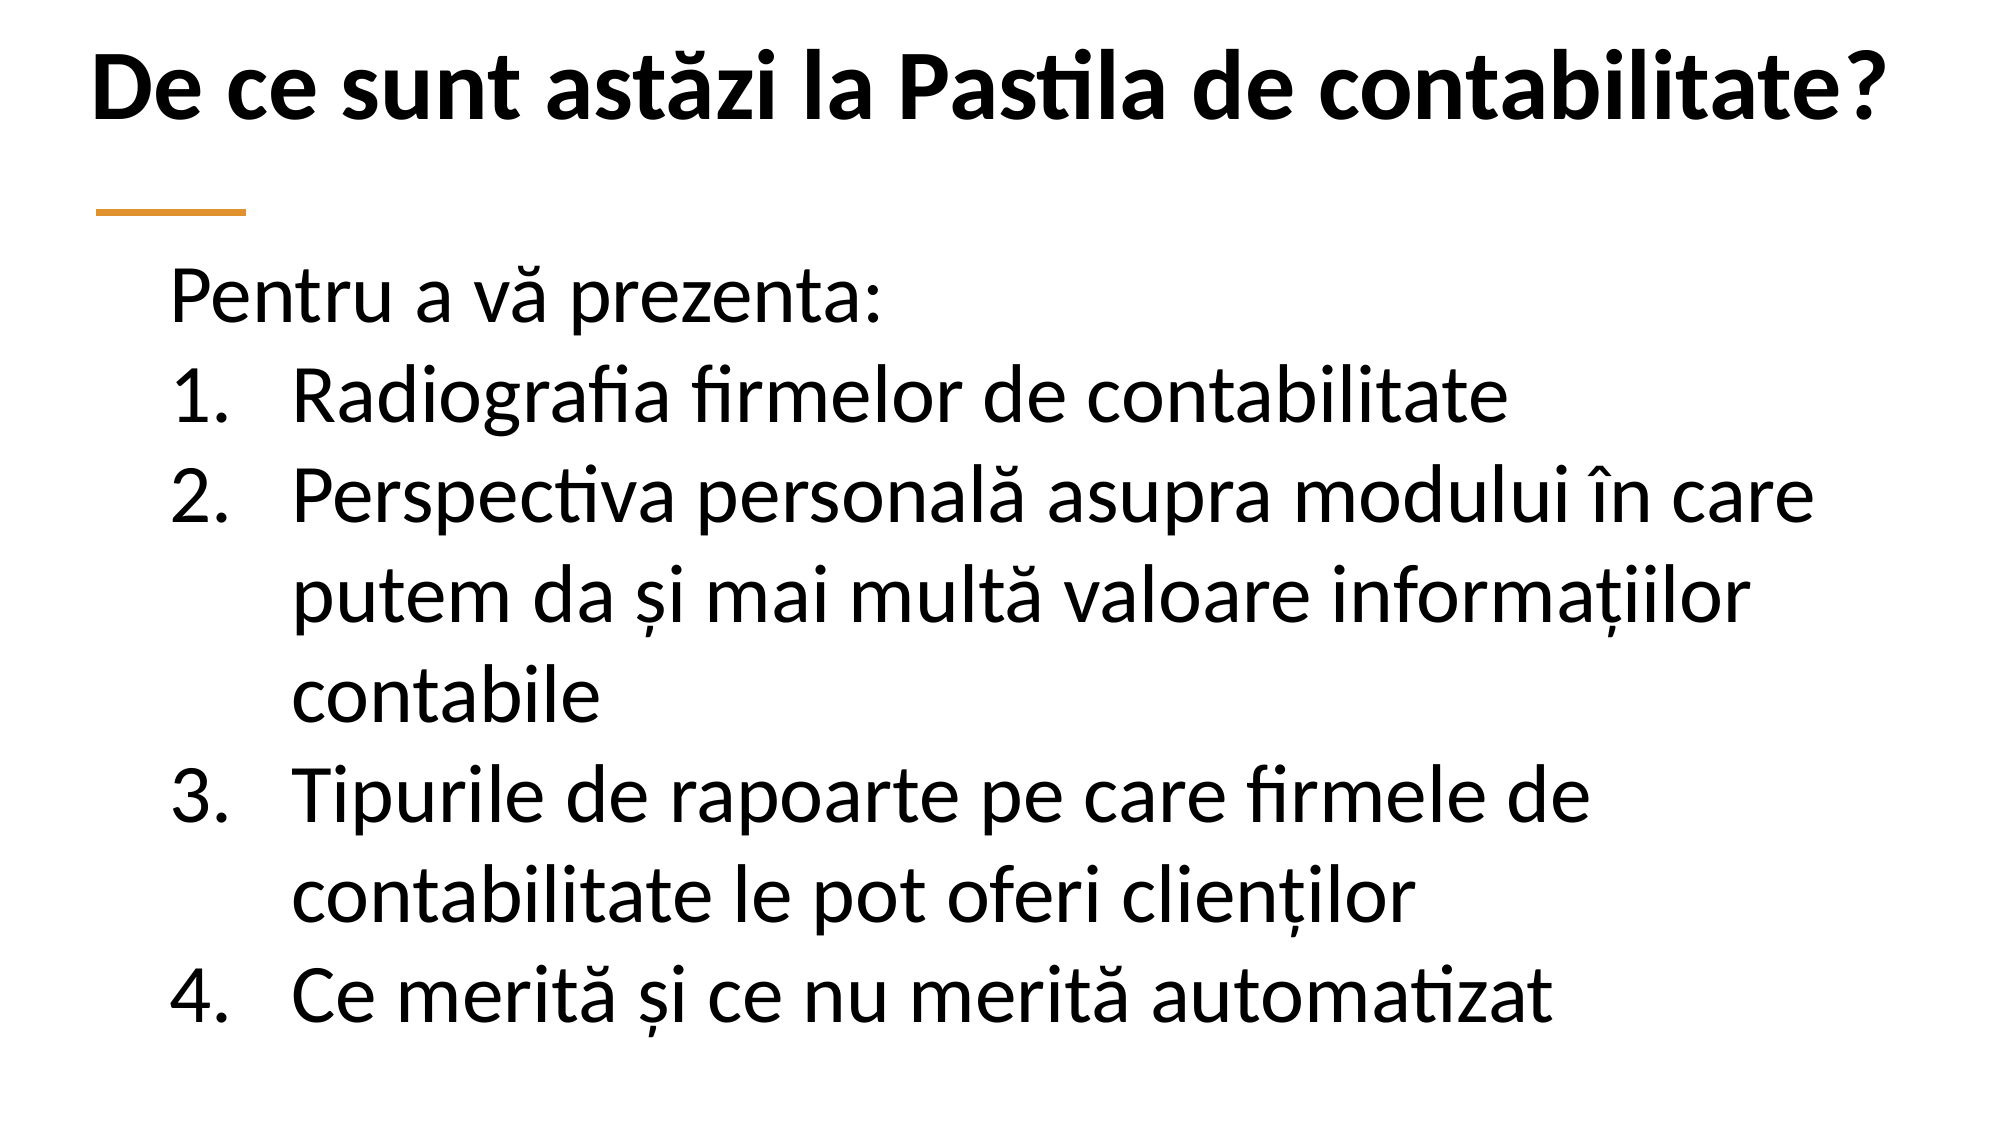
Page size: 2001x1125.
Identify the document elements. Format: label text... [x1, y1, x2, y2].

text_box De ce sunt astăzi la Pastila de contabilitate? [75, 28, 1914, 146]
text_box Pentru a vă prezenta: Radiografia firmelor de contabilitate Perspectiva personală asupra modului în care putem da și mai multă valoare informațiilor contabile Tipurile de rapoarte pe care firmele de contabilitate le pot oferi clienților Ce merită și ce nu merită automatizat [154, 231, 1835, 1047]
